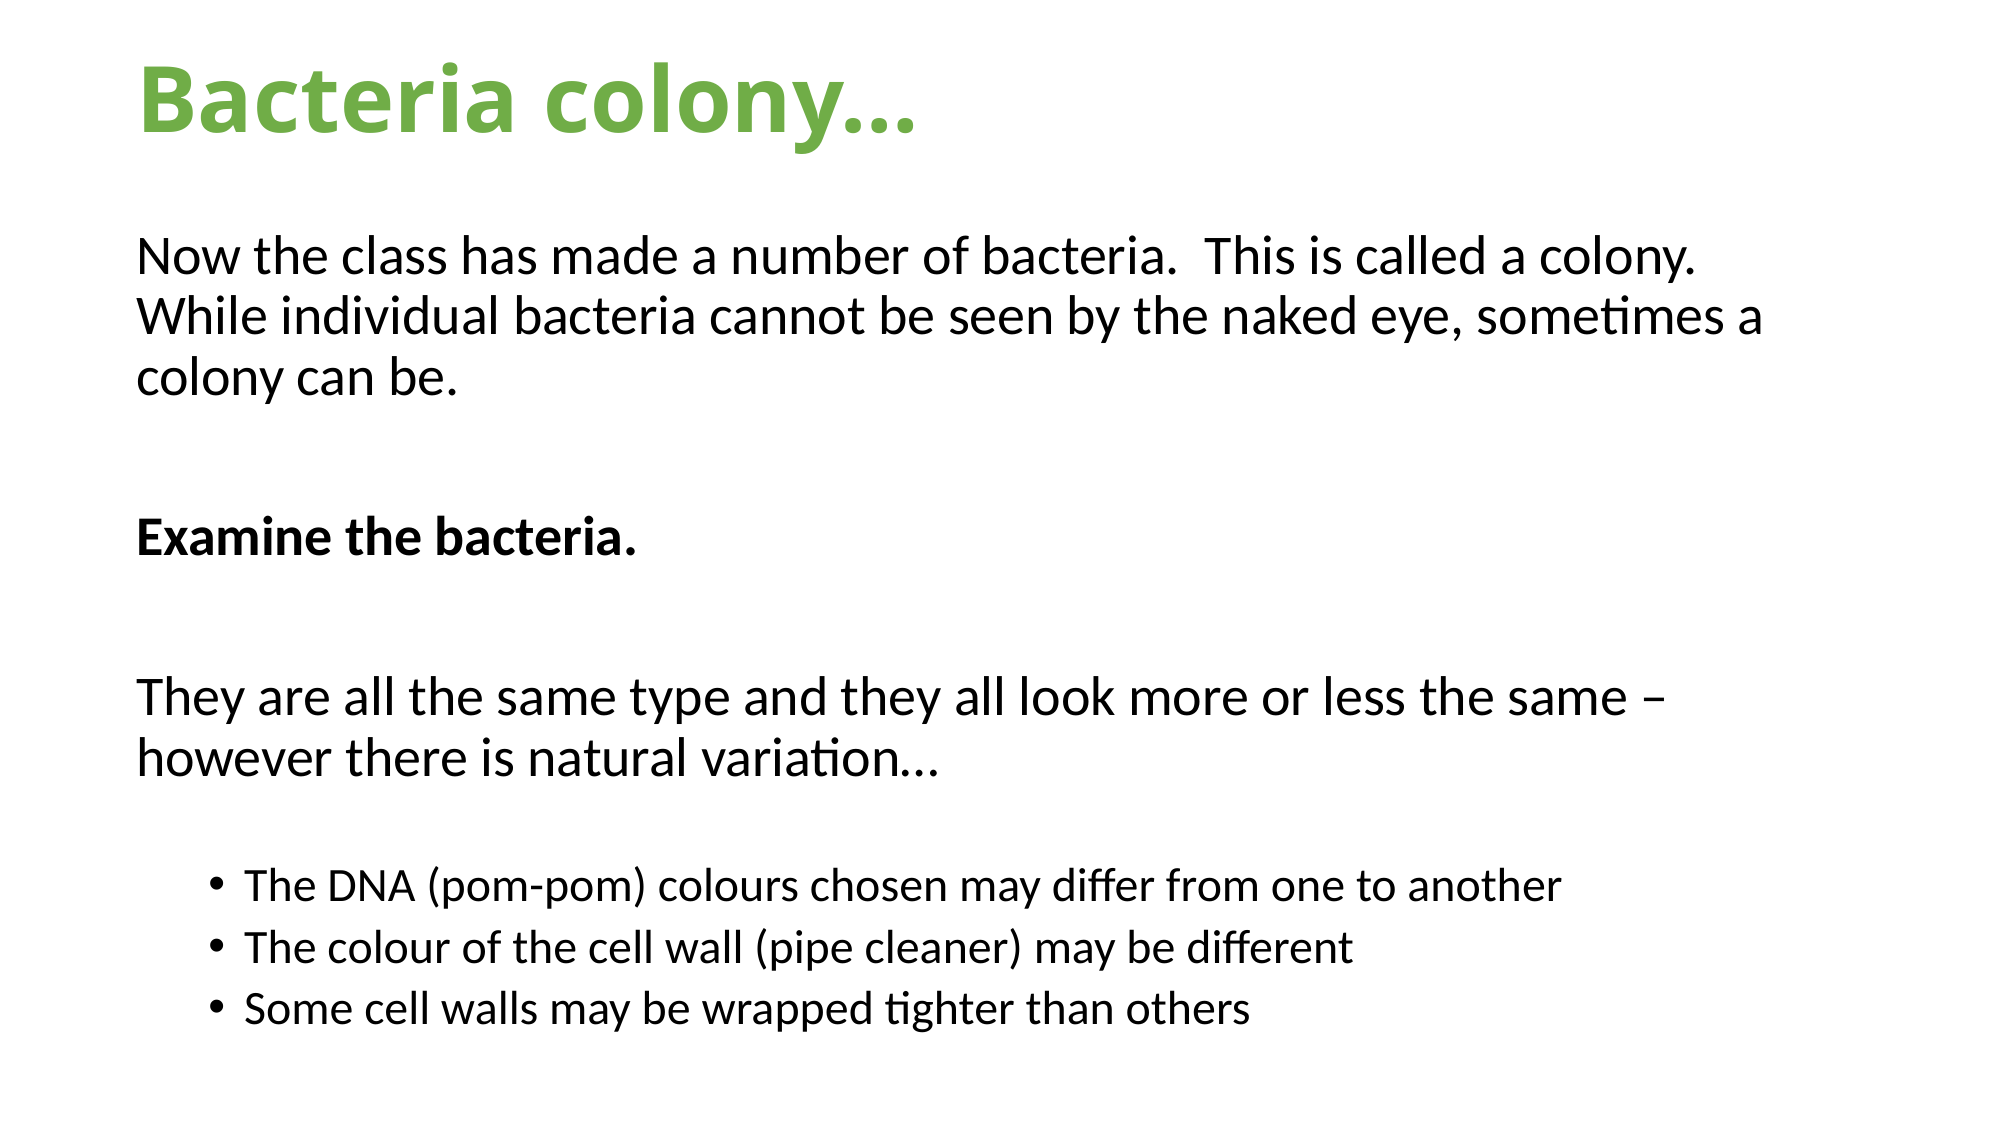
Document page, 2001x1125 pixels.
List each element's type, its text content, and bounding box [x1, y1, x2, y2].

text_box Bacteria colony… [121, 45, 1847, 218]
text_box Now the class has made a number of bacteria. This is called a colony. While individual bacteria cannot be seen by the naked eye, sometimes a colony can be. Examine the bacteria. They are all the same type and they all look more or less the same – however there is natural variation… The DNA (pom-pom) colours chosen may differ from one to another The colour of the cell wall (pipe cleaner) may be different Some cell walls may be wrapped tighter than others [121, 218, 1847, 1049]
